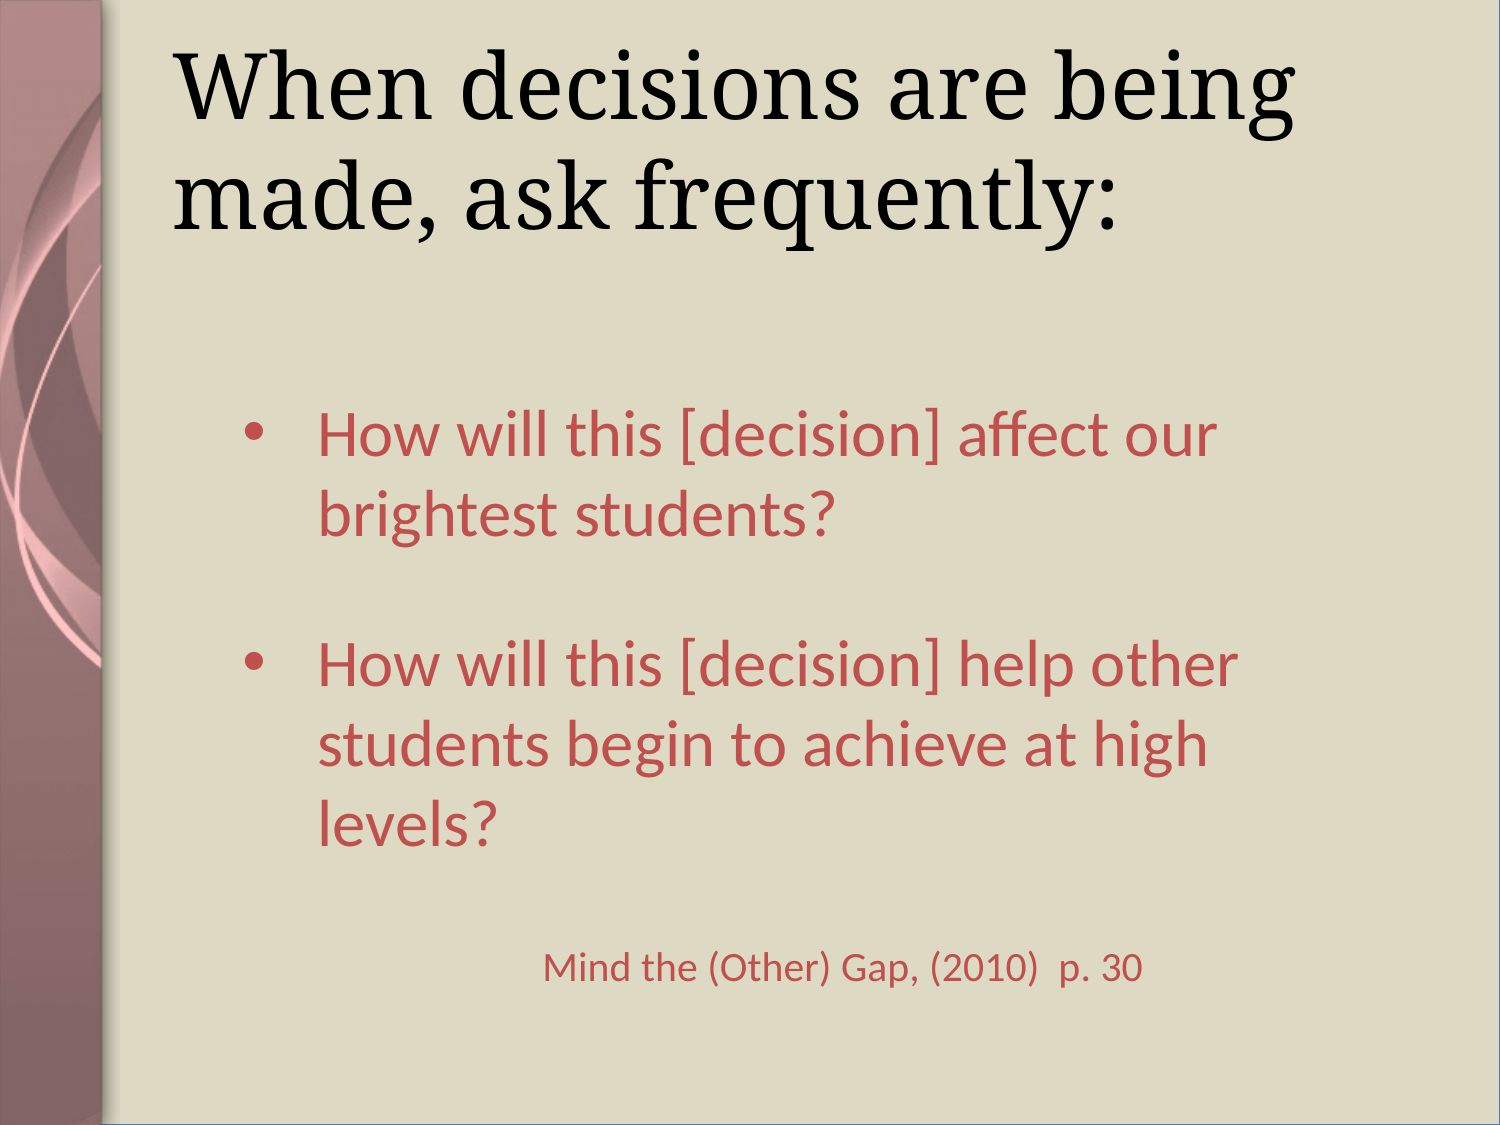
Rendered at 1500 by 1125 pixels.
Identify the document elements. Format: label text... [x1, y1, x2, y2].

text_box How will this [decision] affect our brightest students? How will this [decision] help other students begin to achieve at high levels? Mind the (Other) Gap, (2010) p. 30 [227, 382, 1307, 1048]
title When decisions are being made, ask frequently: [157, 44, 1450, 232]
